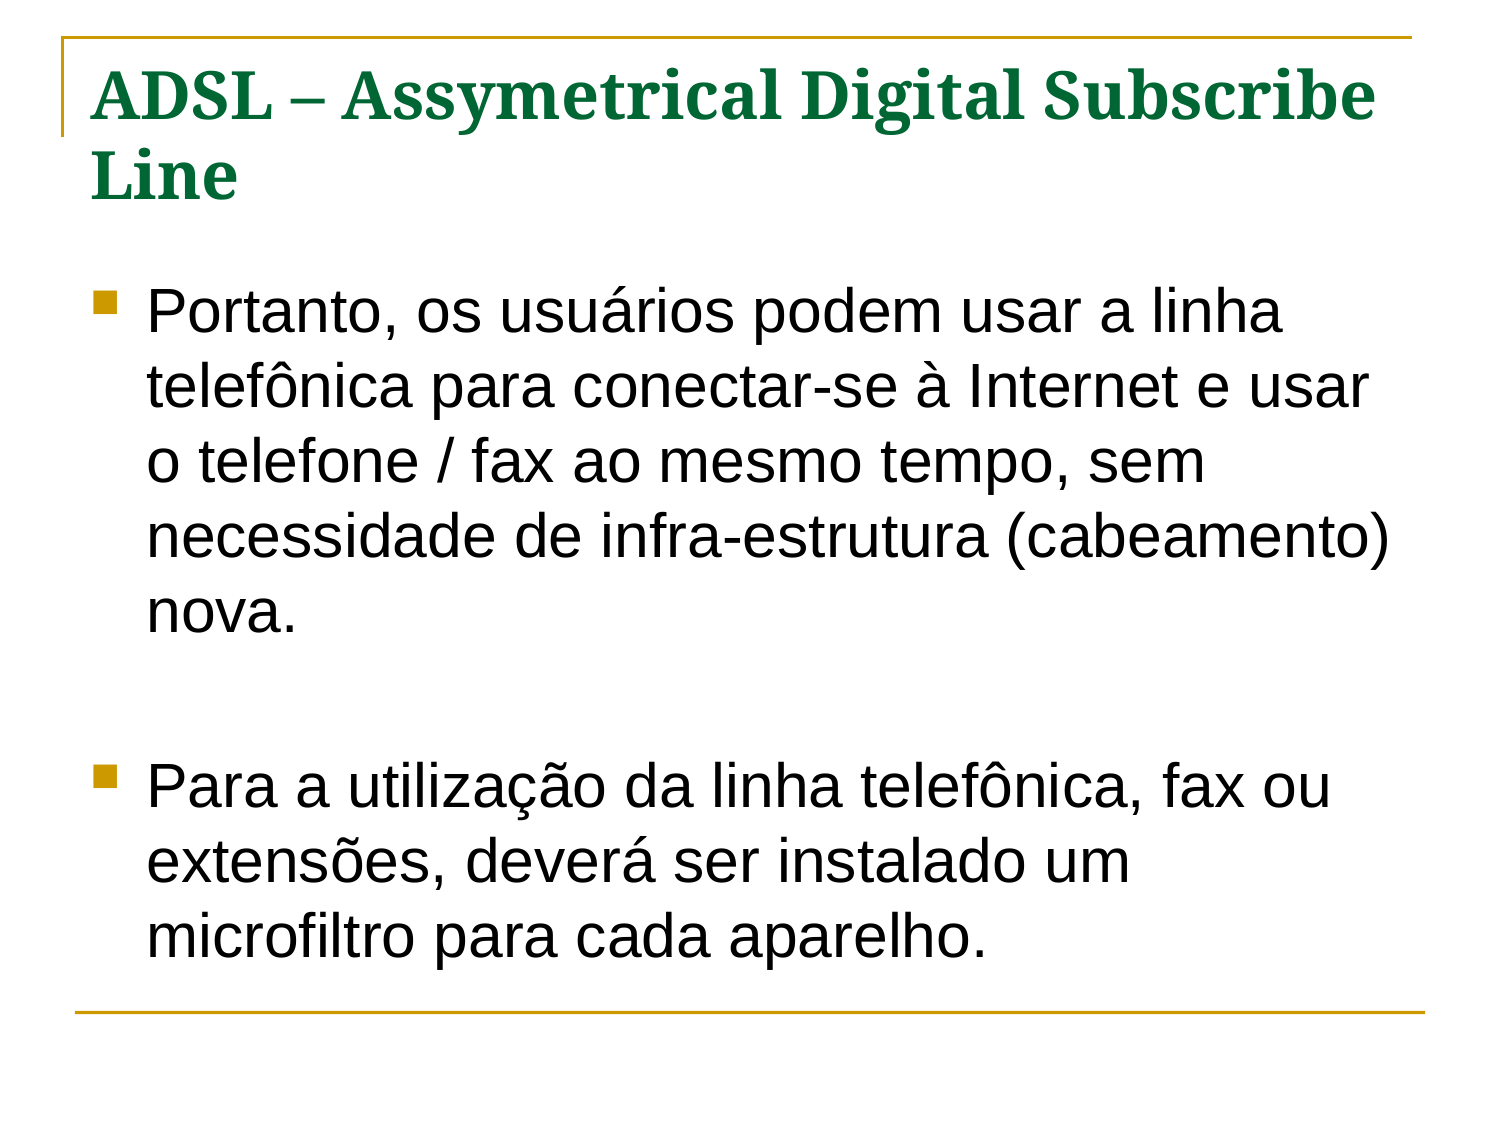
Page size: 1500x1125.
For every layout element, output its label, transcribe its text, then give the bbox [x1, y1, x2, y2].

list Portanto, os usuários podem usar a linha telefônica para conectar-se à Internet e usar o telefone / fax ao mesmo tempo, sem necessidade de infra-estrutura (cabeamento) nova. Para a utilização da linha telefônica, fax ou extensões, deverá ser instalado um microfiltro para cada aparelho. [74, 262, 1426, 1006]
title ADSL – Assymetrical Digital Subscribe Line [74, 45, 1426, 233]
